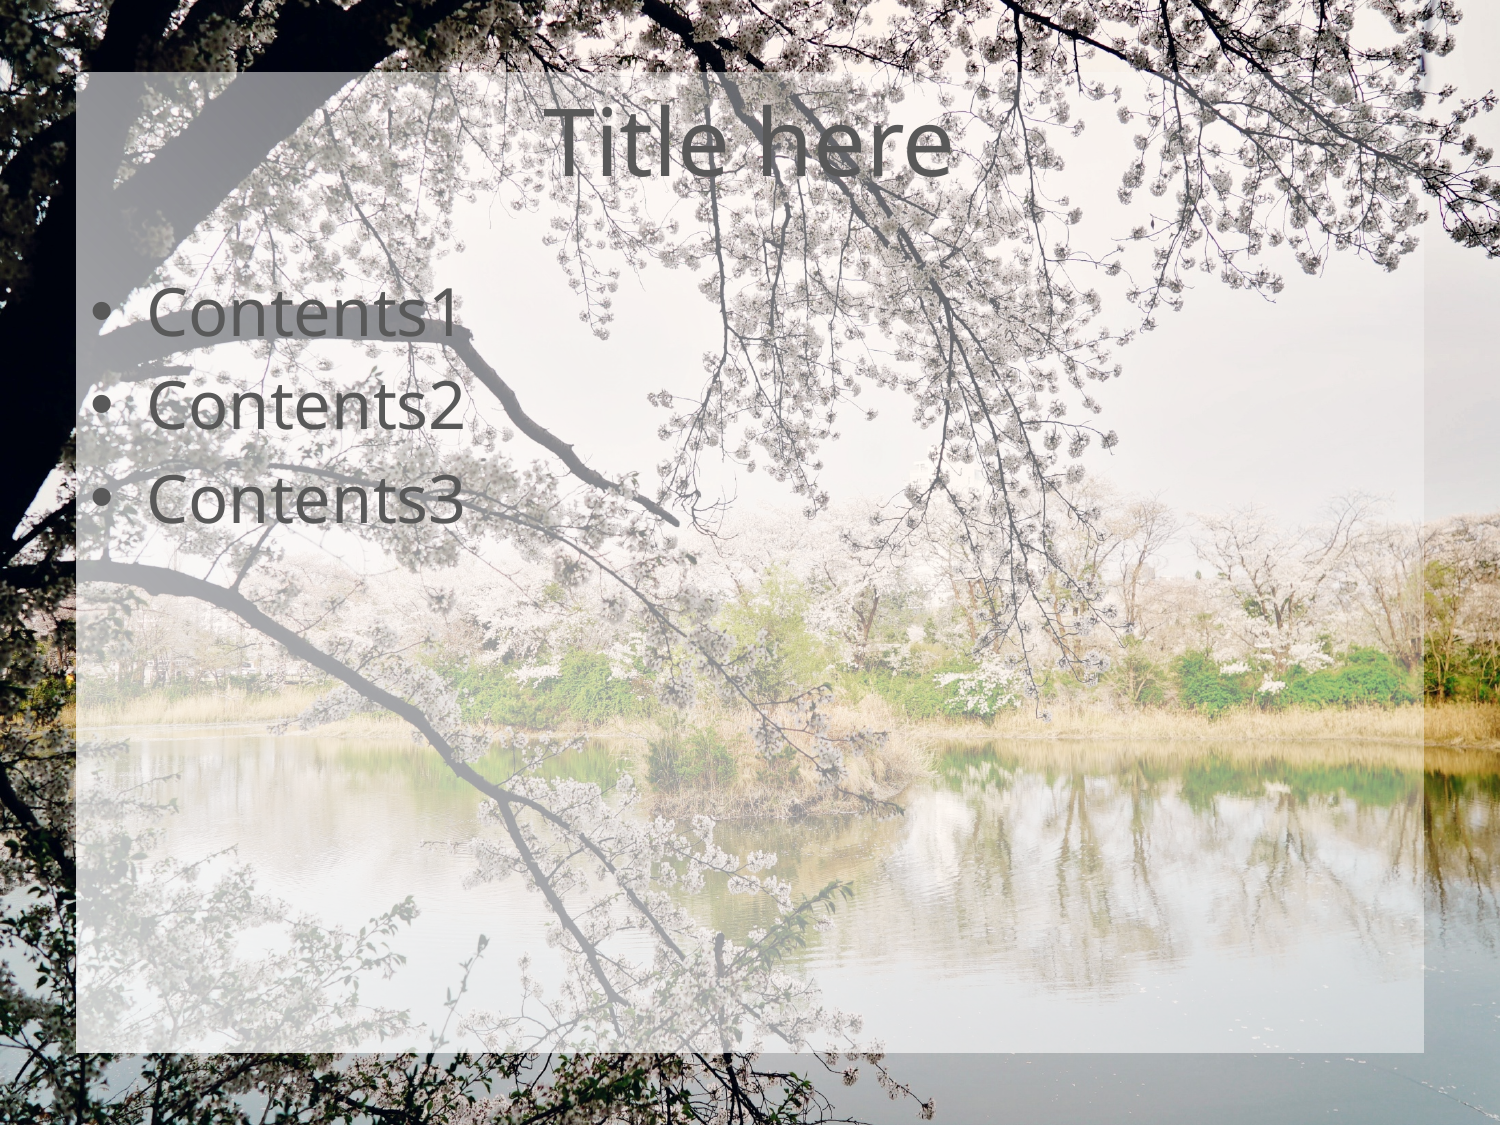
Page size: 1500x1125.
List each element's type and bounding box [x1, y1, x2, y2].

text_box [0, 0, 1500, 1125]
